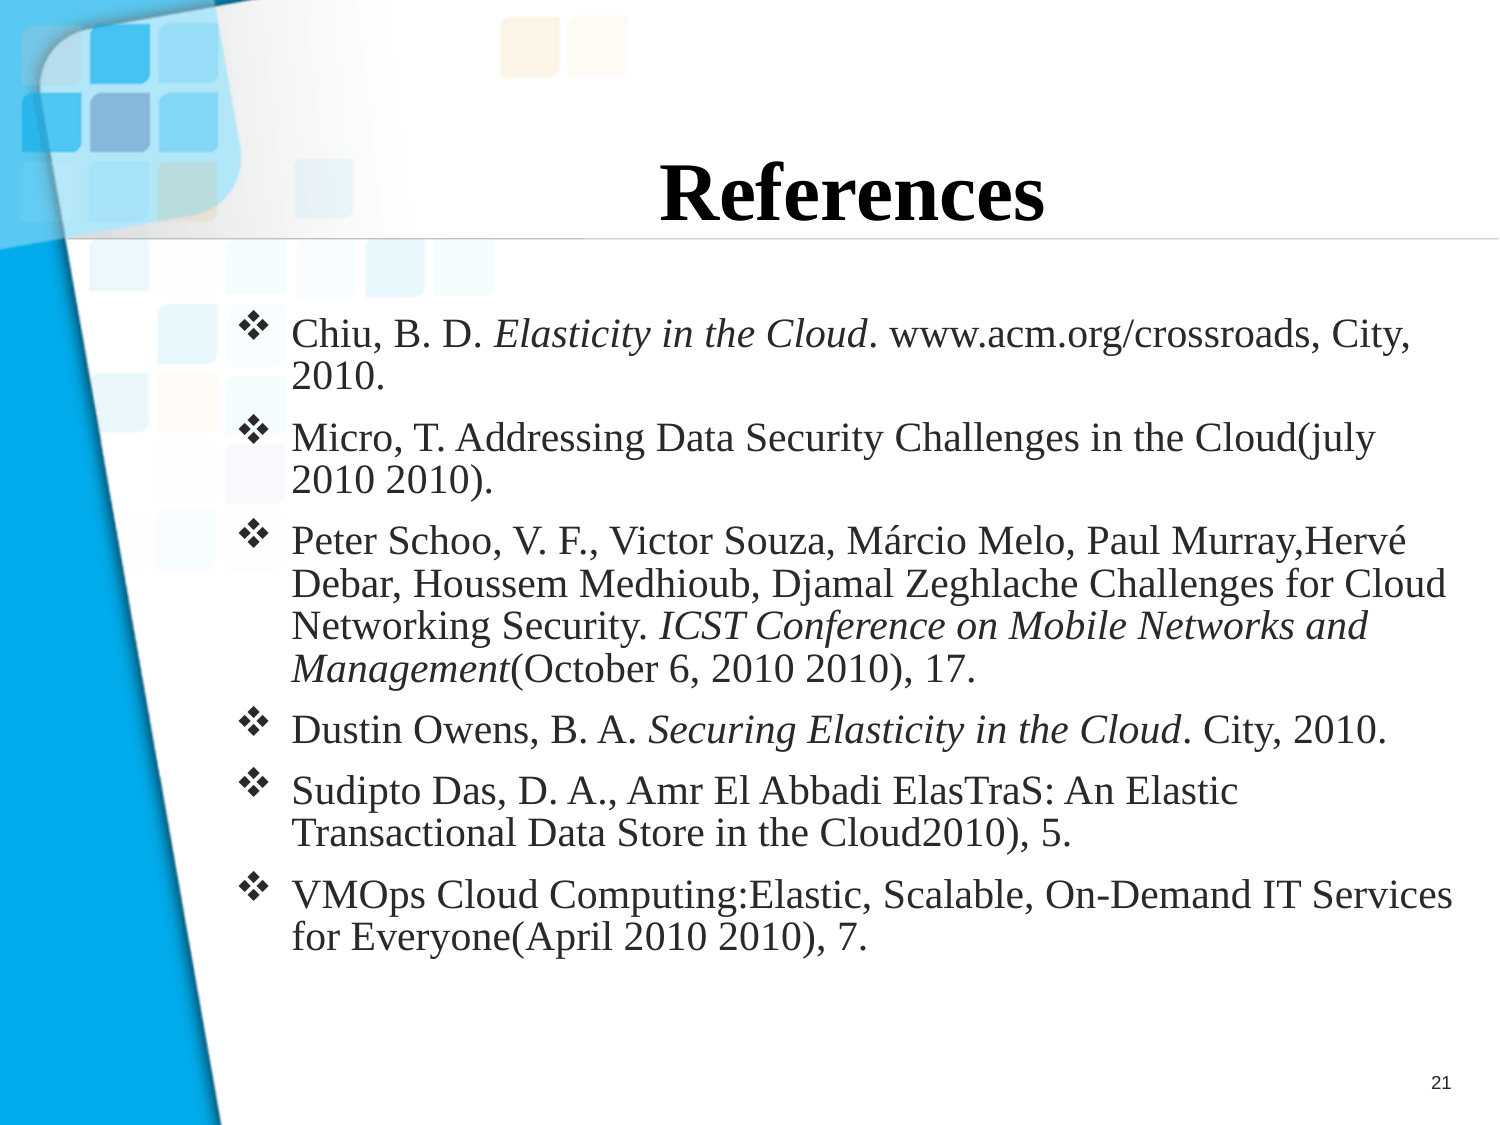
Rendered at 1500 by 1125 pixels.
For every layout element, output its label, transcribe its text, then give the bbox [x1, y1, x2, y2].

slide_number 21 [1378, 1070, 1453, 1115]
picture [0, 0, 633, 1125]
list Chiu, B. D. Elasticity in the Cloud. www.acm.org/crossroads, City, 2010. Micro, T. Addressing Data Security Challenges in the Cloud(july 2010 2010). Peter Schoo, V. F., Victor Souza, Márcio Melo, Paul Murray,Hervé Debar, Houssem Medhioub, Djamal Zeghlache Challenges for Cloud Networking Security. ICST Conference on Mobile Networks and Management(October 6, 2010 2010), 17. Dustin Owens, B. A. Securing Elasticity in the Cloud. City, 2010. Sudipto Das, D. A., Amr El Abbadi ElasTraS: An Elastic Transactional Data Store in the Cloud2010), 5. VMOps Cloud Computing:Elastic, Scalable, On-Demand IT Services for Everyone(April 2010 2010), 7. [234, 313, 1470, 1044]
title References [232, 32, 1473, 238]
